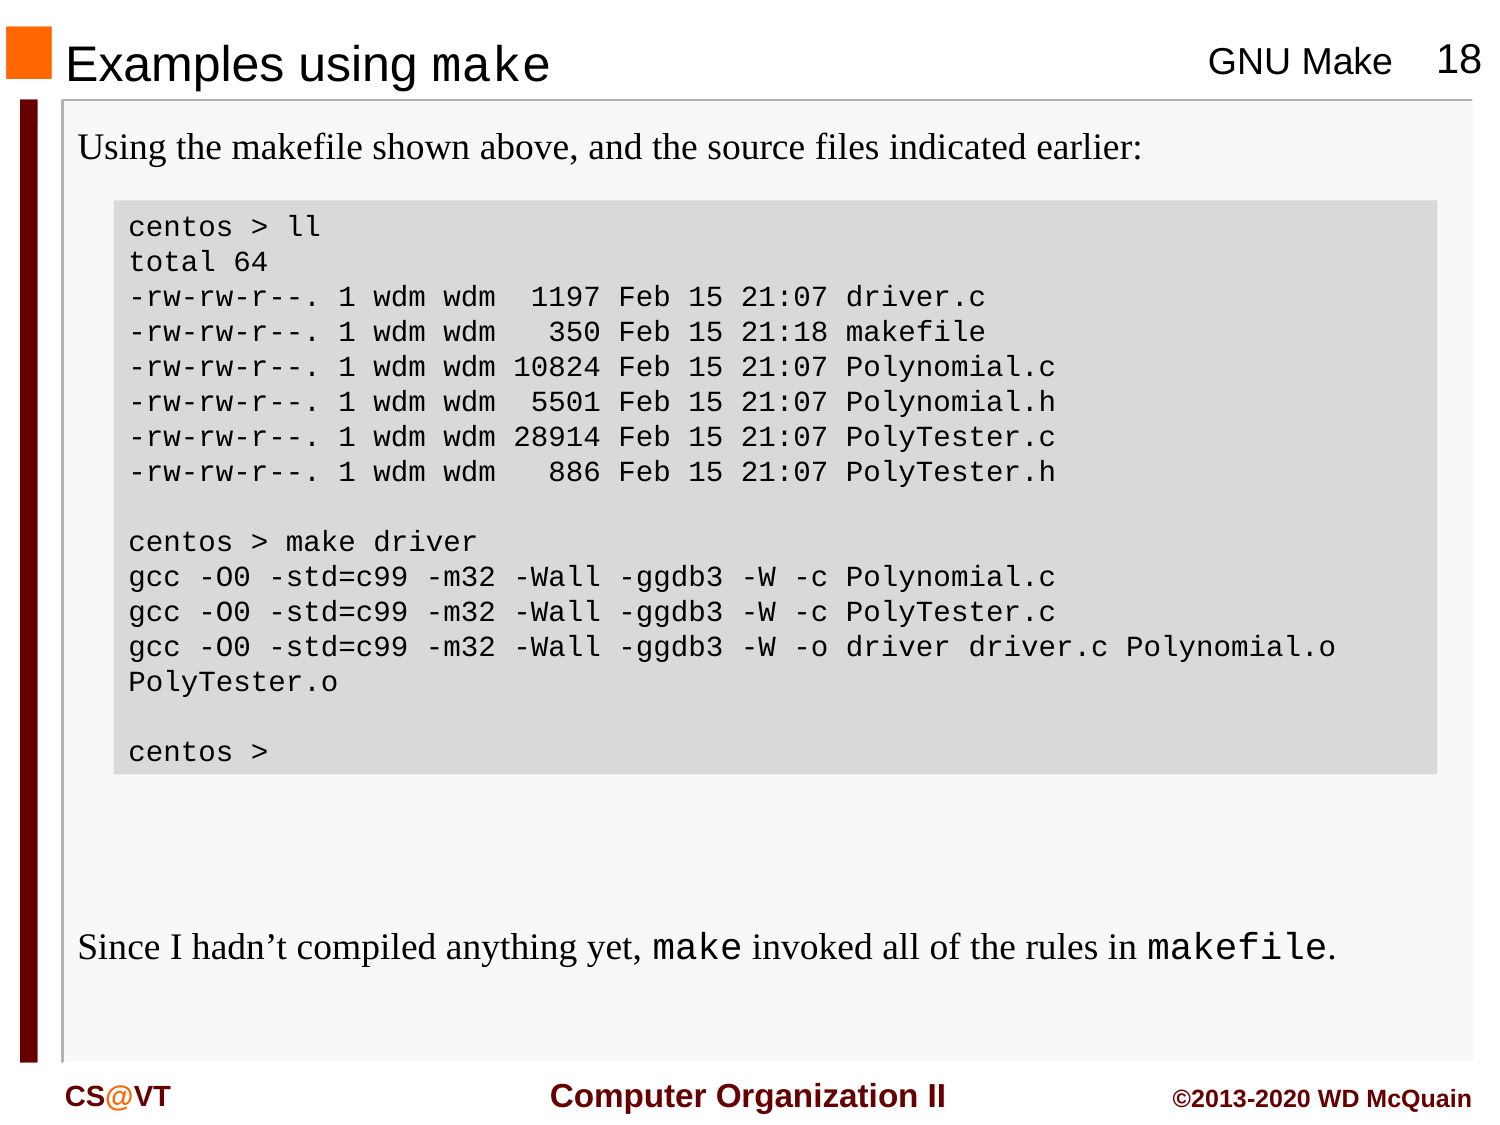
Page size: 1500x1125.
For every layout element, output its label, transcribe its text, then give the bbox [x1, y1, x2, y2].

text_box Since I hadn’t compiled anything yet, make invoked all of the rules in makefile. [62, 914, 1463, 975]
text_box Using the makefile shown above, and the source files indicated earlier: [62, 114, 1463, 175]
text_box centos > ll total 64 -rw-rw-r--. 1 wdm wdm 1197 Feb 15 21:07 driver.c -rw-rw-r--. 1 wdm wdm 350 Feb 15 21:18 makefile -rw-rw-r--. 1 wdm wdm 10824 Feb 15 21:07 Polynomial.c -rw-rw-r--. 1 wdm wdm 5501 Feb 15 21:07 Polynomial.h -rw-rw-r--. 1 wdm wdm 28914 Feb 15 21:07 PolyTester.c -rw-rw-r--. 1 wdm wdm 886 Feb 15 21:07 PolyTester.h centos > make driver gcc -O0 -std=c99 -m32 -Wall -ggdb3 -W -c Polynomial.c gcc -O0 -std=c99 -m32 -Wall -ggdb3 -W -c PolyTester.c gcc -O0 -std=c99 -m32 -Wall -ggdb3 -W -o driver driver.c Polynomial.o PolyTester.o centos > [113, 200, 1438, 775]
title Examples using make [50, 33, 1000, 91]
